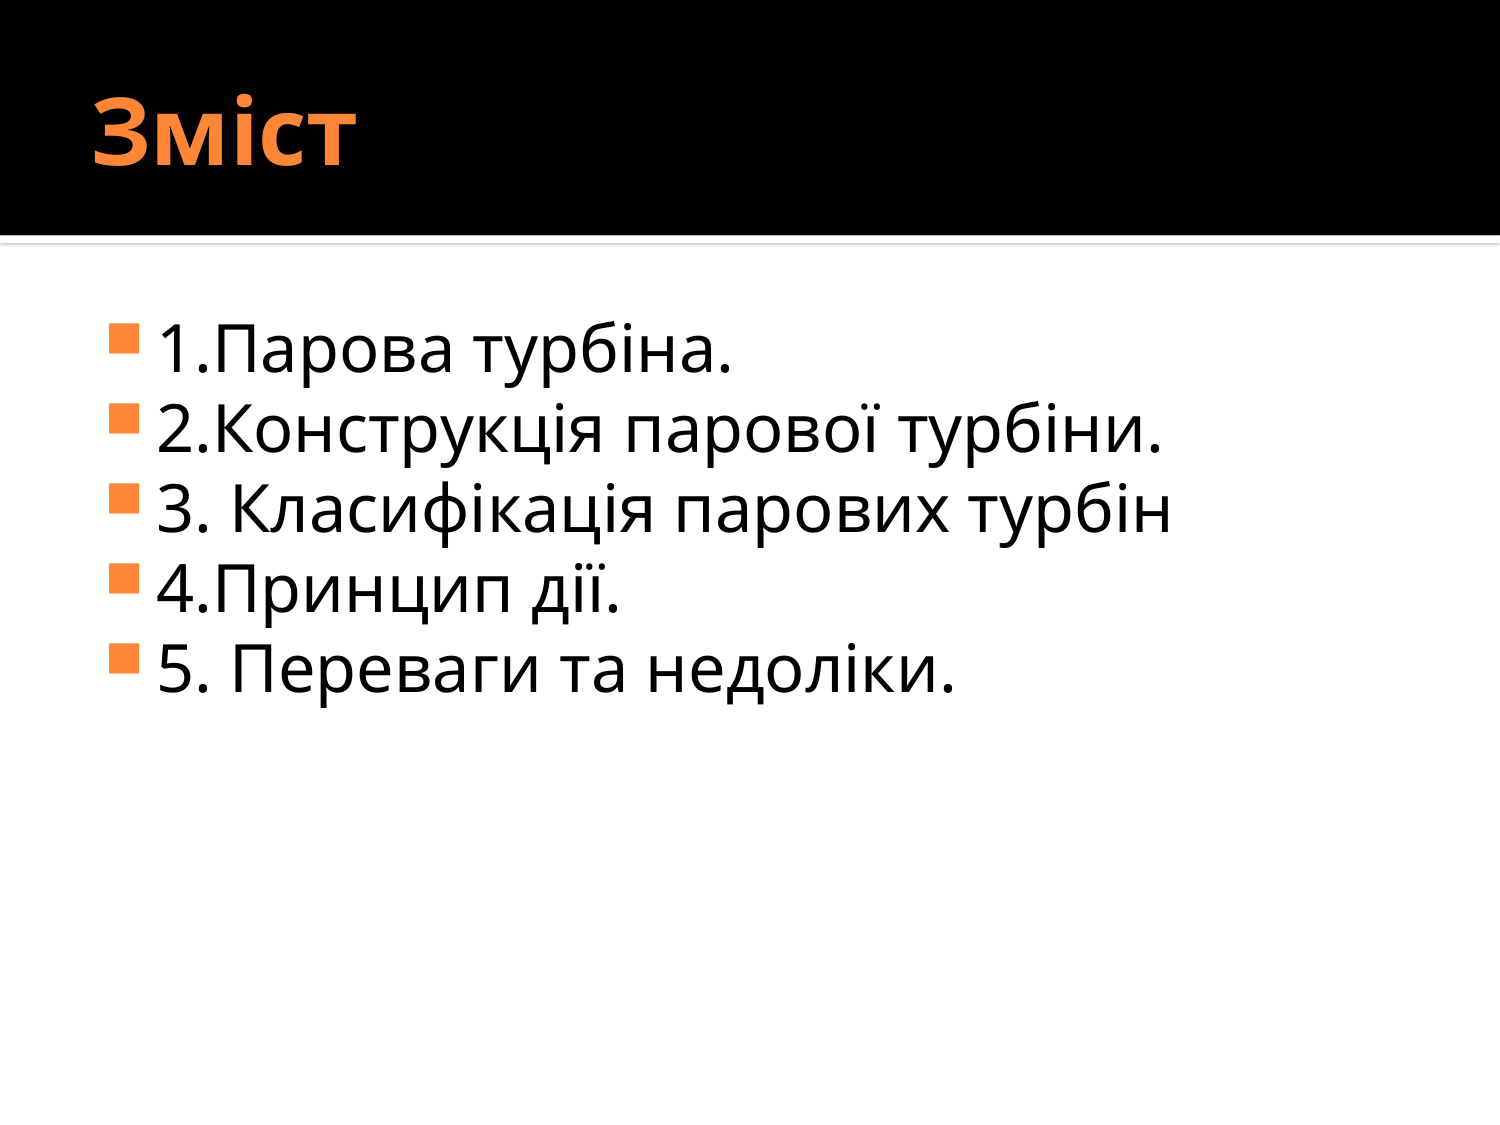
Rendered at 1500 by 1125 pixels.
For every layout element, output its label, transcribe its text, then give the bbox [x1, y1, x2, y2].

list 1.Парова турбіна. 2.Конструкція парової турбіни. 3. Класифікація парових турбін 4.Принцип дії. 5. Переваги та недоліки. [75, 291, 1425, 1050]
title Зміст [75, 25, 1425, 231]
